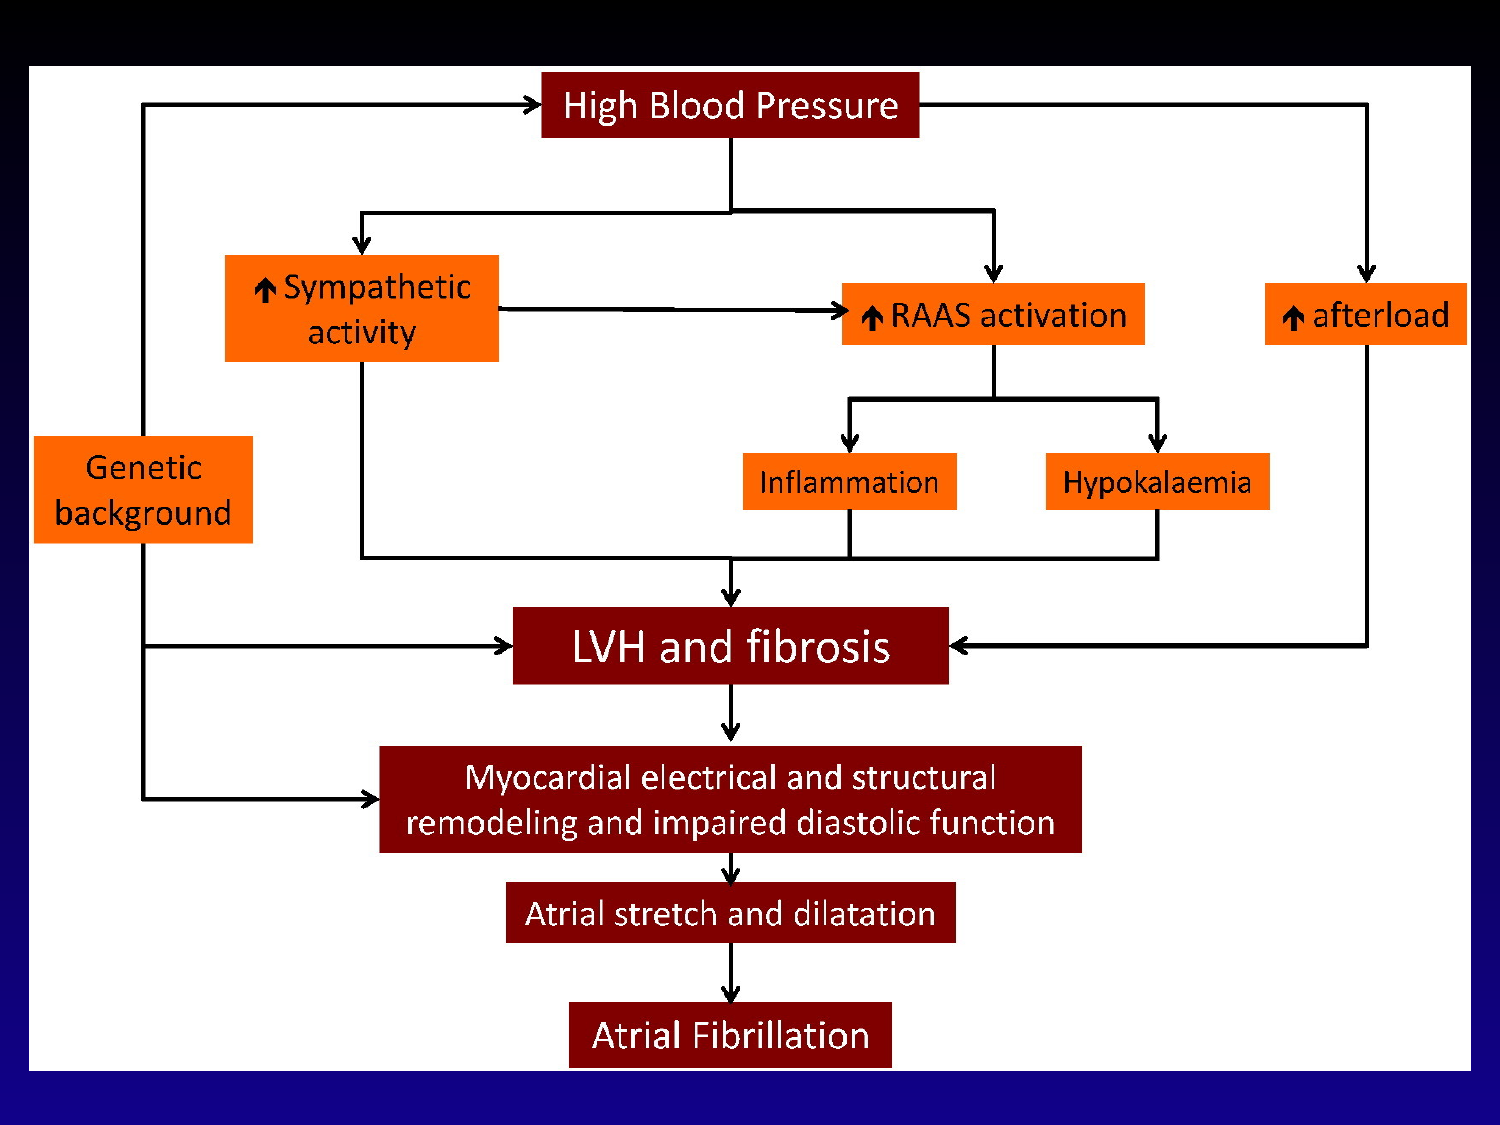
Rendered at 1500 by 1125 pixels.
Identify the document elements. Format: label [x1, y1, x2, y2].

picture [29, 66, 1471, 1071]
